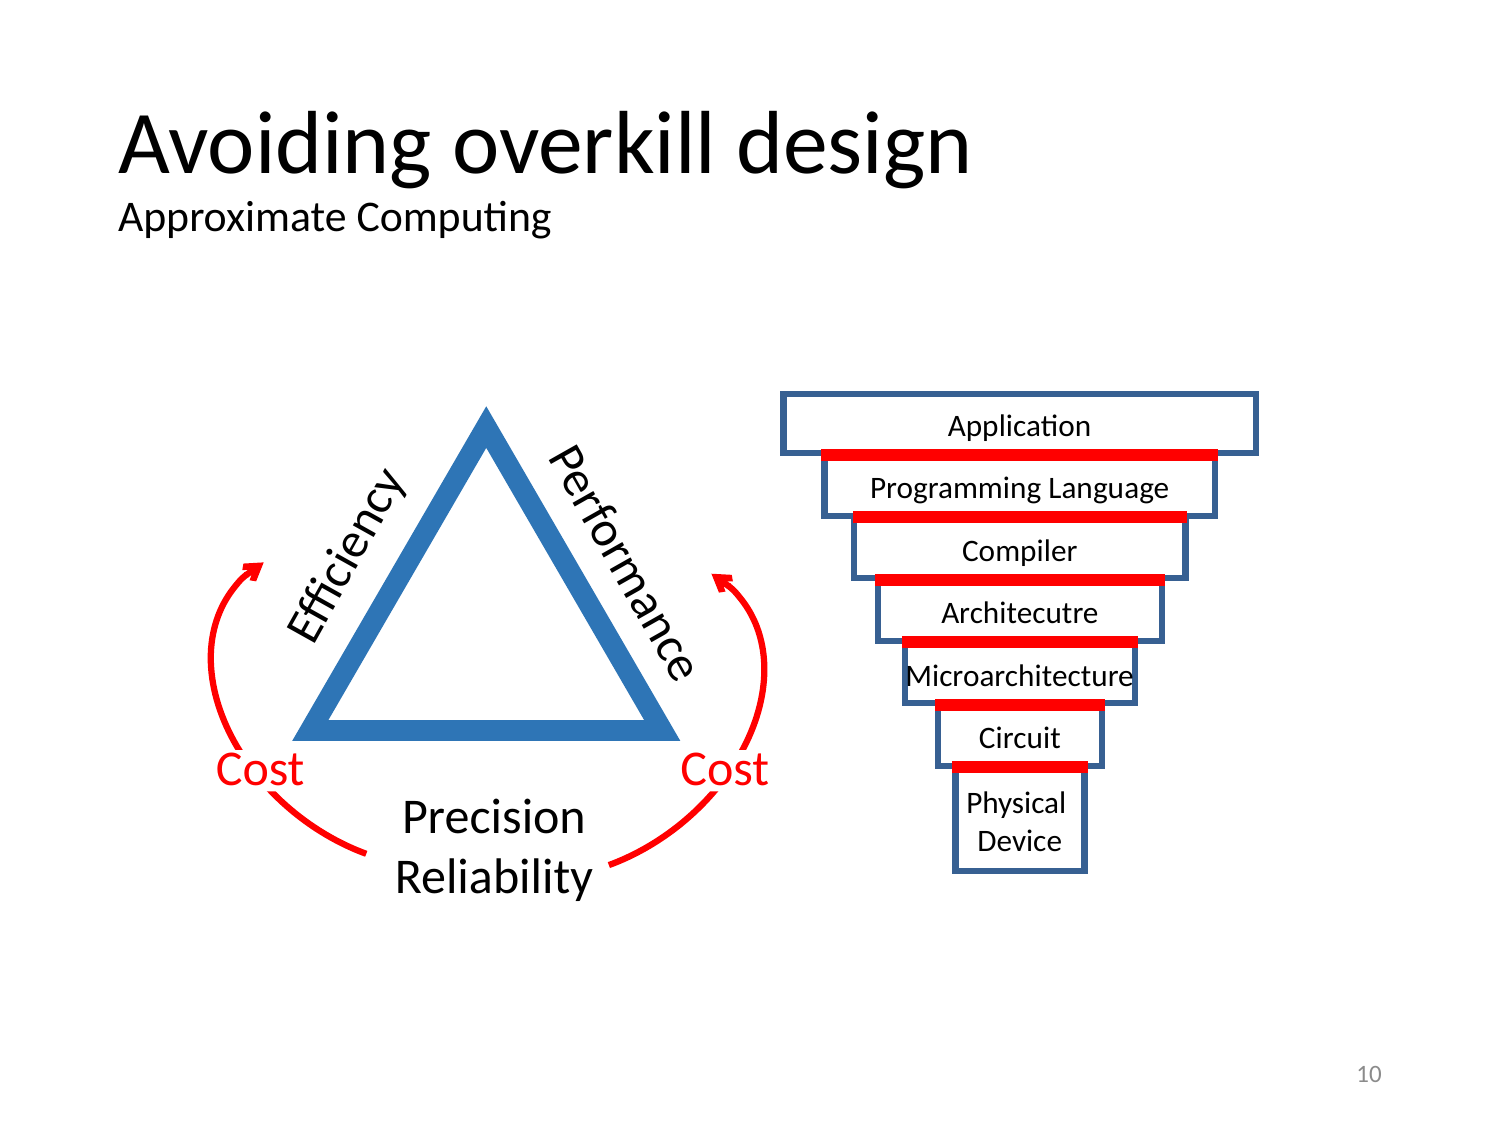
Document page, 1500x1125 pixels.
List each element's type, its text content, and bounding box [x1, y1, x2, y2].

title Avoiding overkill design Approximate Computing [103, 59, 1397, 278]
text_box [783, 393, 1257, 871]
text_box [192, 414, 783, 913]
slide_number 10 [1059, 1042, 1397, 1103]
